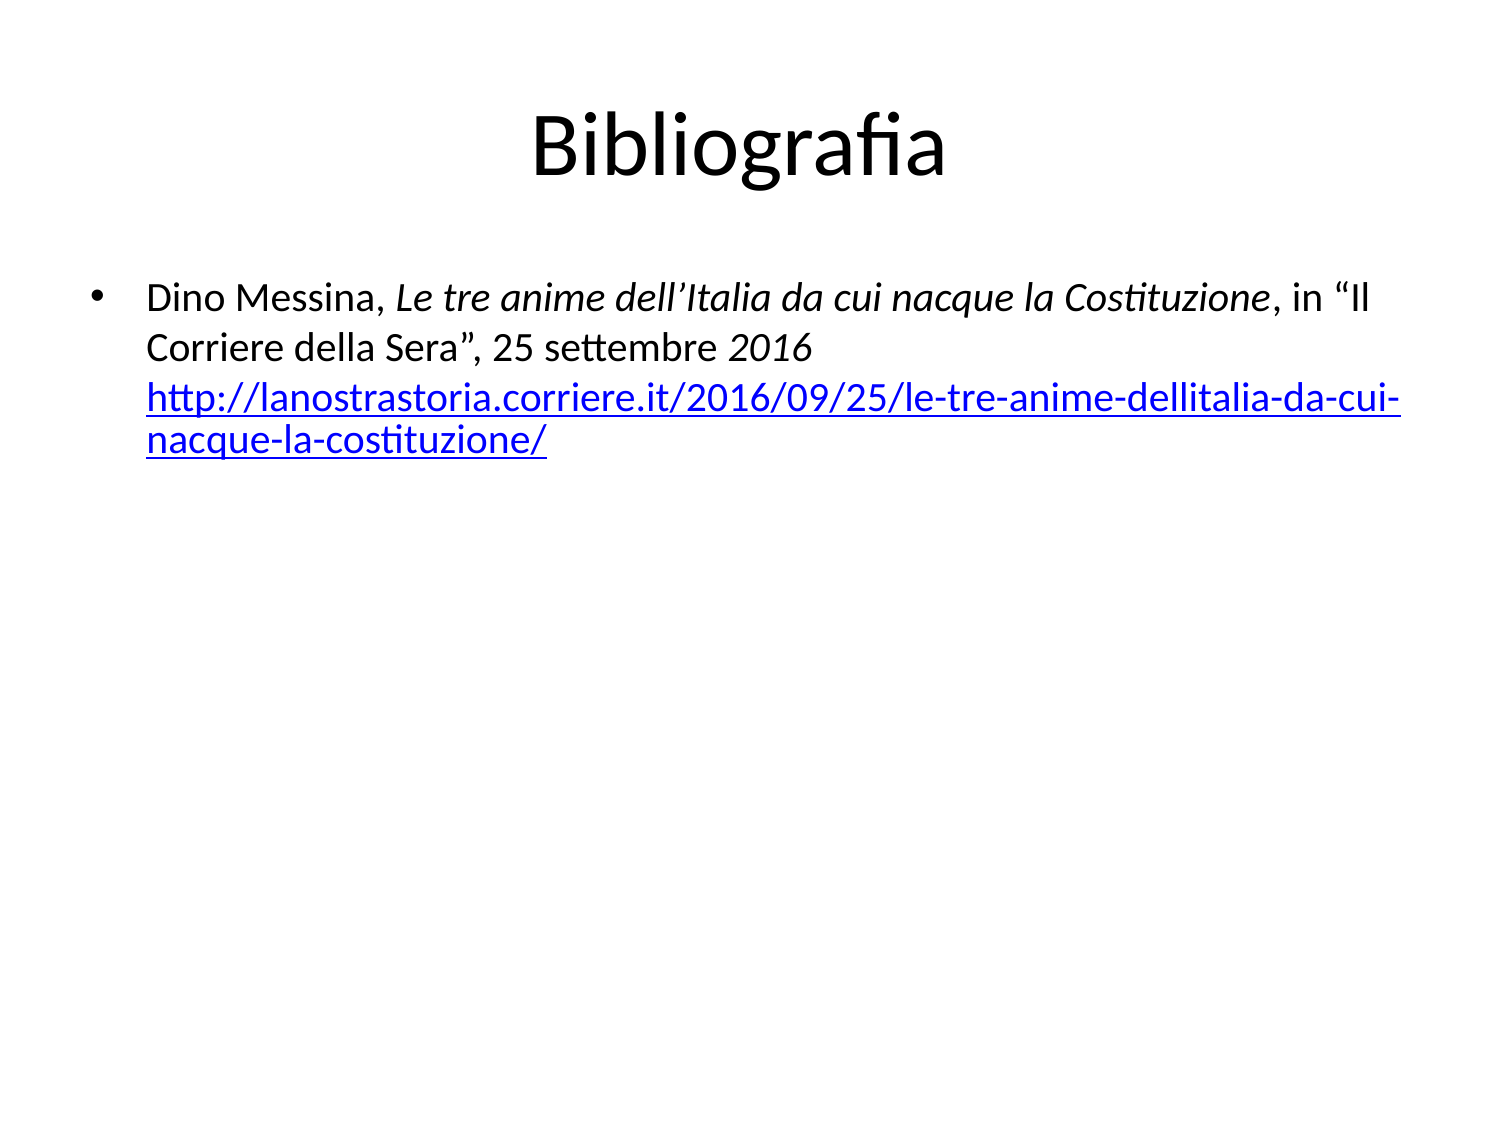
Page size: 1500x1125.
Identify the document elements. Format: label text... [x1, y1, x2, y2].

list Dino Messina, Le tre anime dell’Italia da cui nacque la Costituzione, in “Il Corriere della Sera”, 25 settembre 2016 http://lanostrastoria.corriere.it/2016/09/25/le-tre-anime-dellitalia-da-cui-nacque-la-costituzione/ [75, 262, 1425, 1005]
title Bibliografia [75, 45, 1425, 233]
